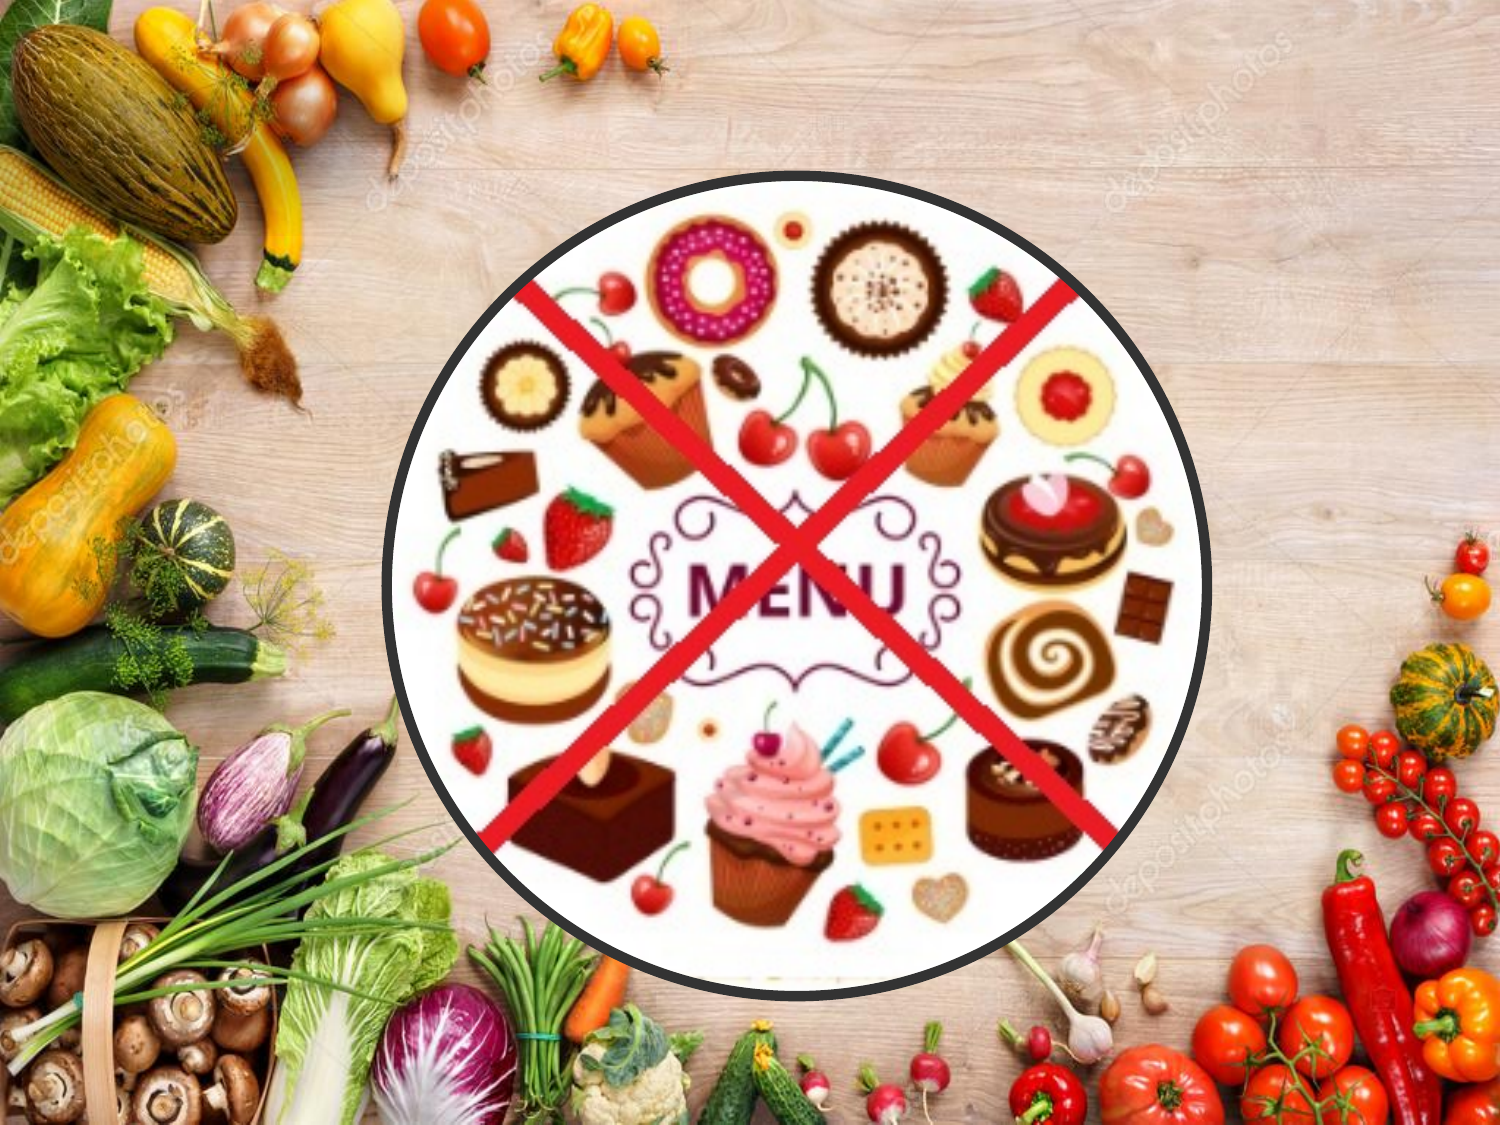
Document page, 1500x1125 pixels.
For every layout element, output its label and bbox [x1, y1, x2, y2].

picture [0, 0, 1500, 1125]
list [386, 175, 1208, 997]
